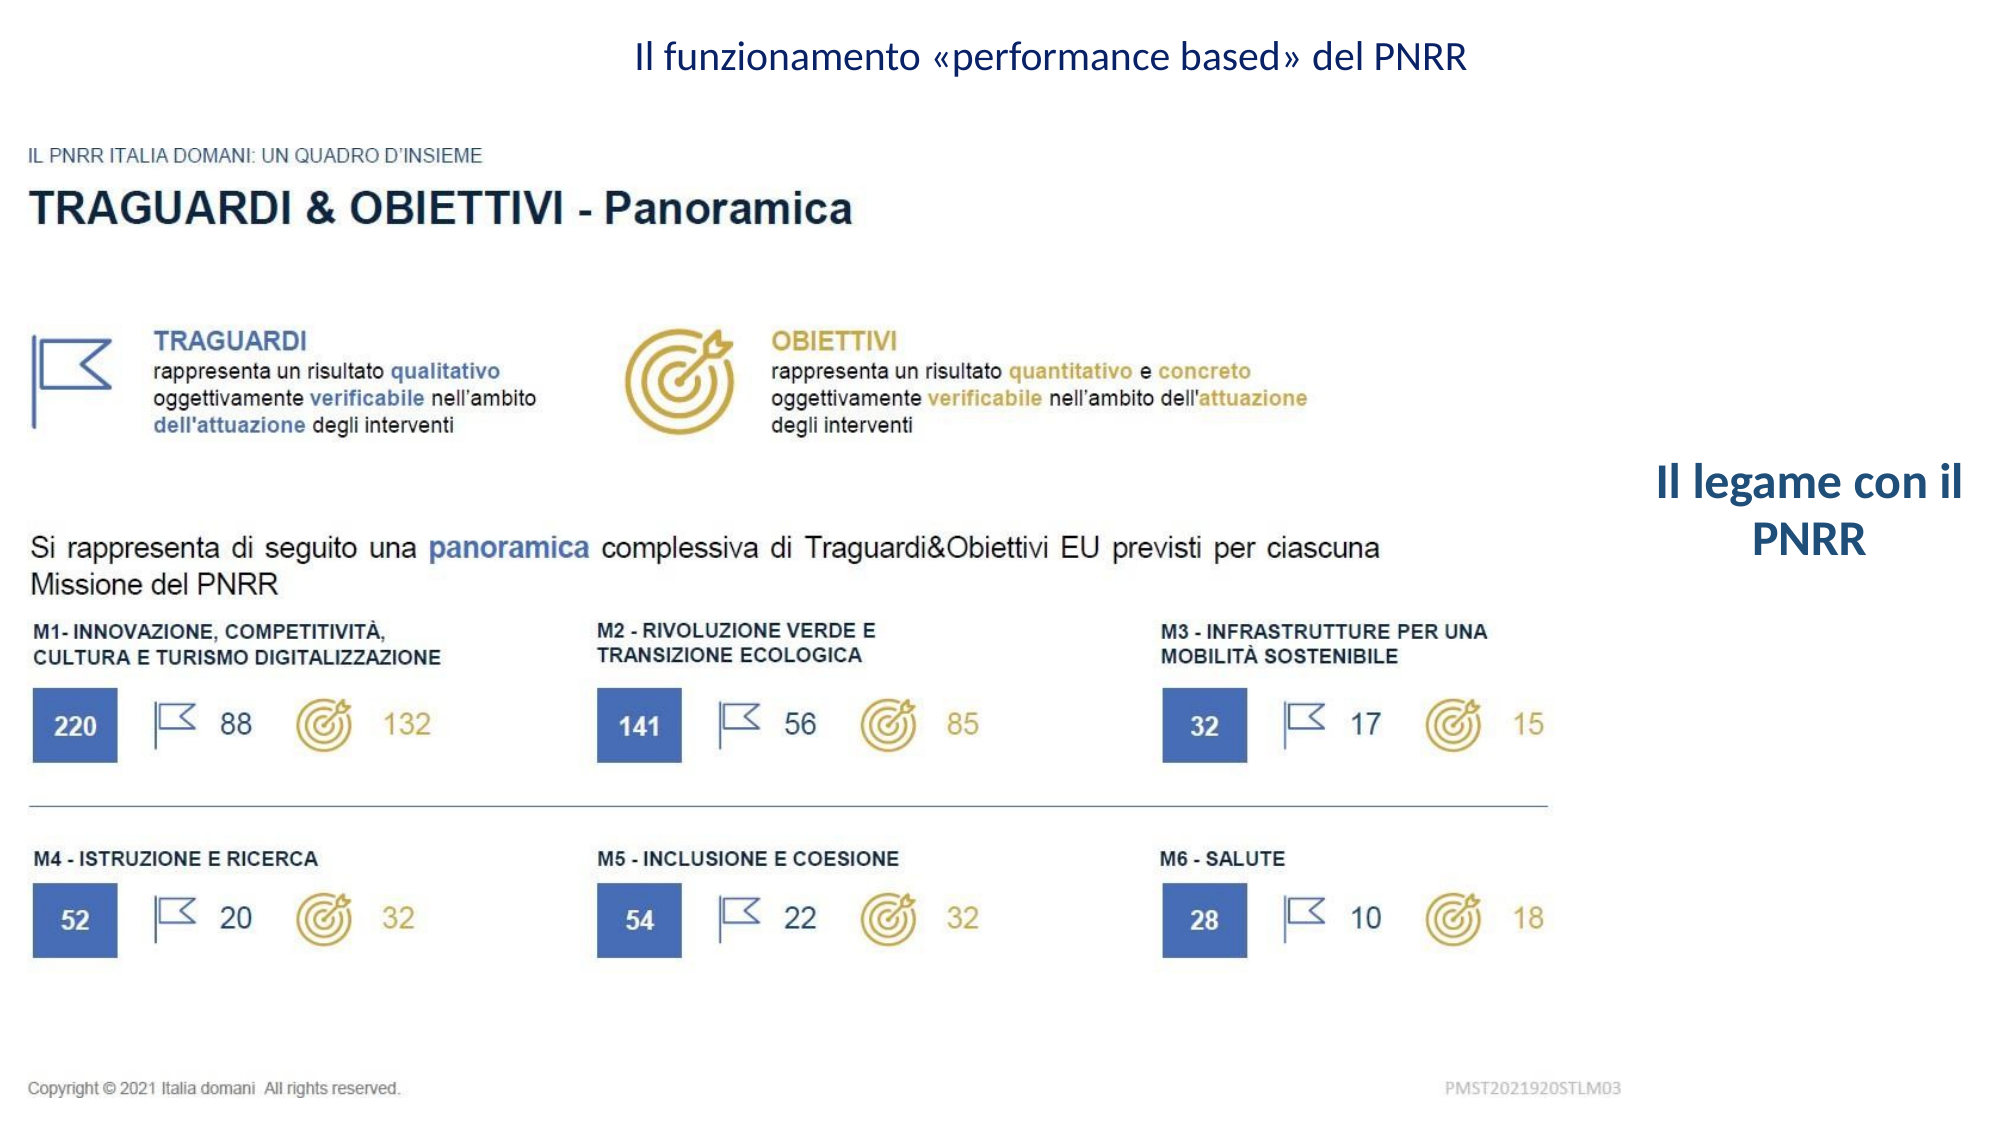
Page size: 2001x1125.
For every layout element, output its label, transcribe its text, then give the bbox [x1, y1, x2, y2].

title Il legame con il PNRR [1653, 412, 1966, 603]
text_box Il funzionamento «performance based» del PNRR [632, 27, 1728, 79]
picture [27, 148, 1622, 1098]
